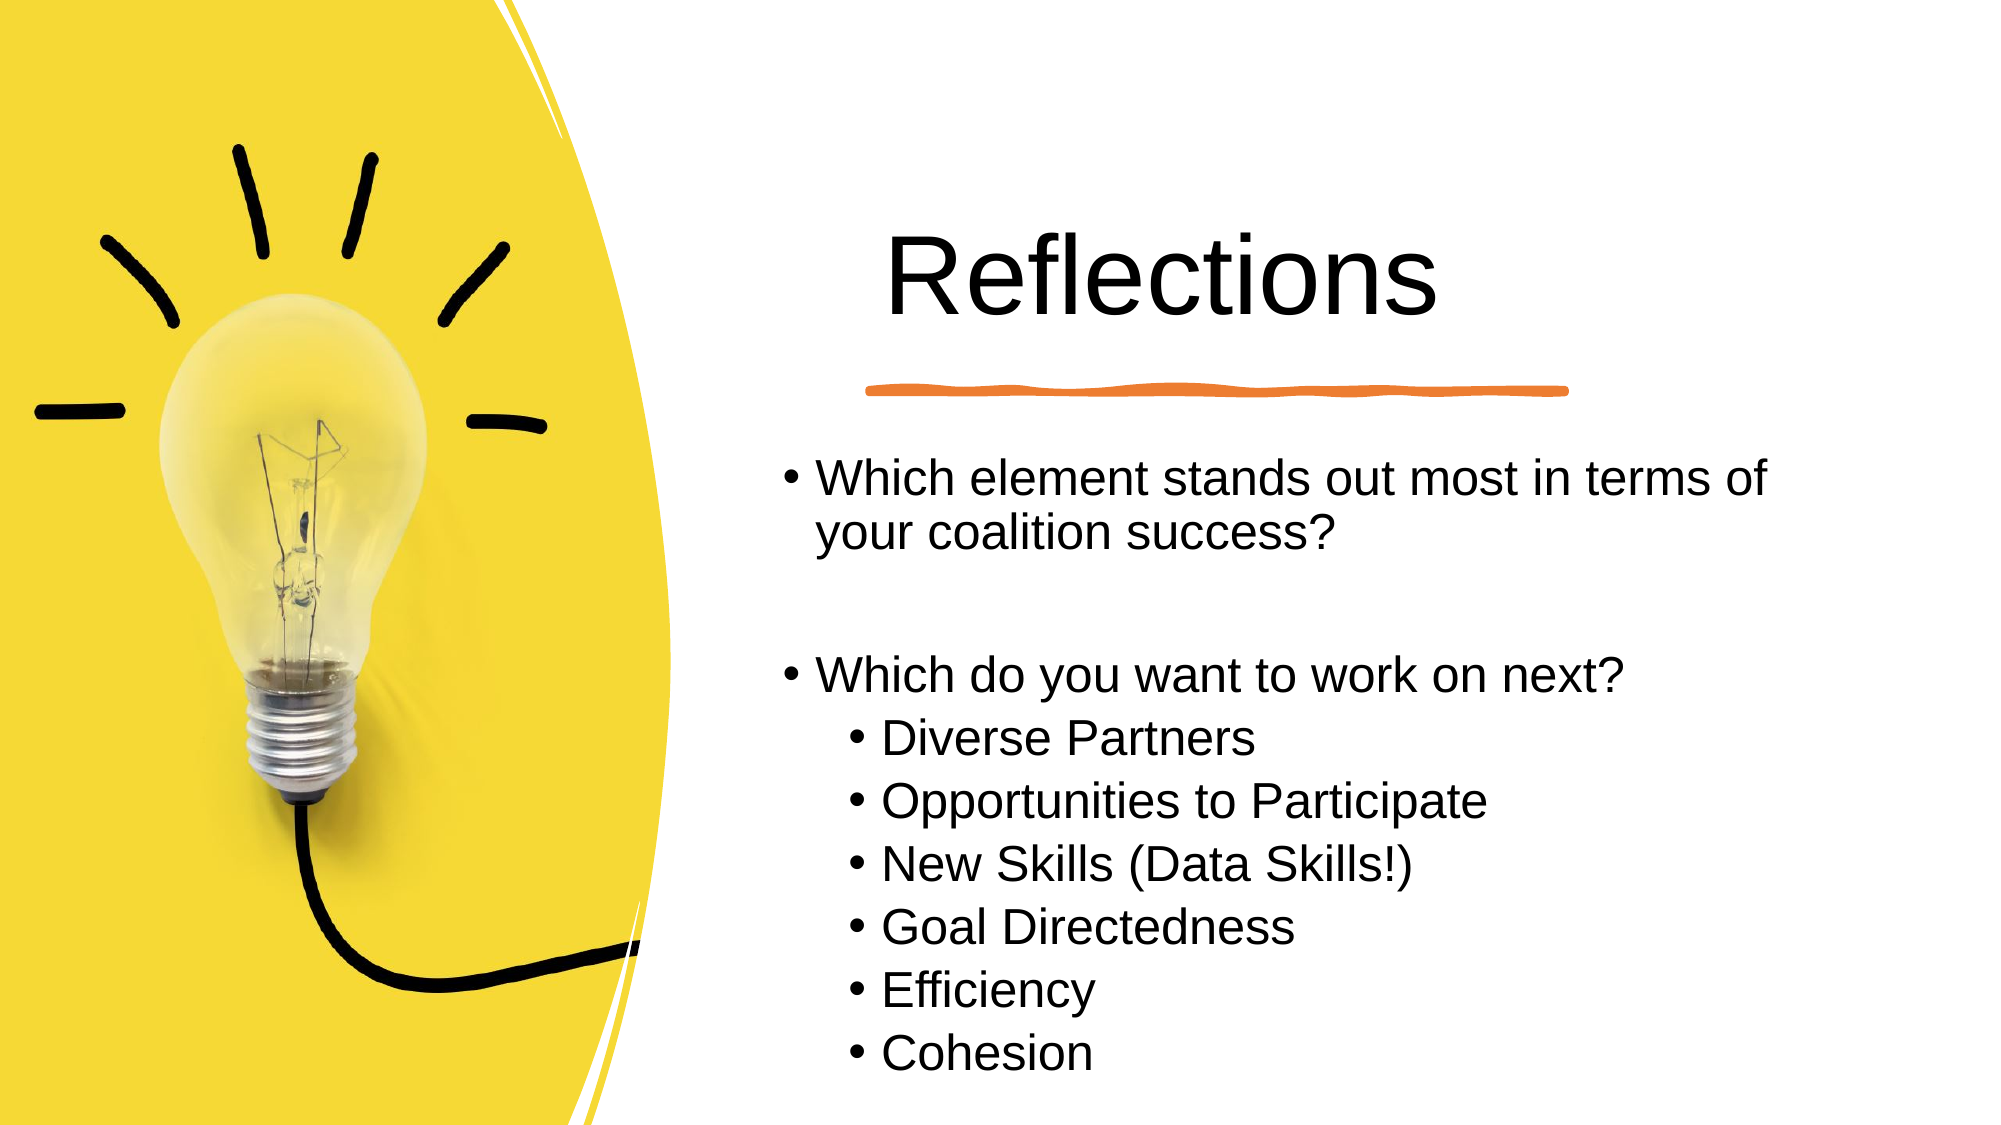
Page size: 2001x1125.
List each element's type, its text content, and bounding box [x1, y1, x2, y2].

text_box [671, 0, 2000, 1125]
picture [0, 0, 671, 1125]
list Which element stands out most in terms of your coalition success? Which do you want to work on next? Diverse Partners Opportunities to Participate New Skills (Data Skills!) Goal Directedness Efficiency Cohesion [767, 443, 1895, 1095]
text_box [867, 385, 1567, 396]
title Reflections [869, 53, 1895, 347]
